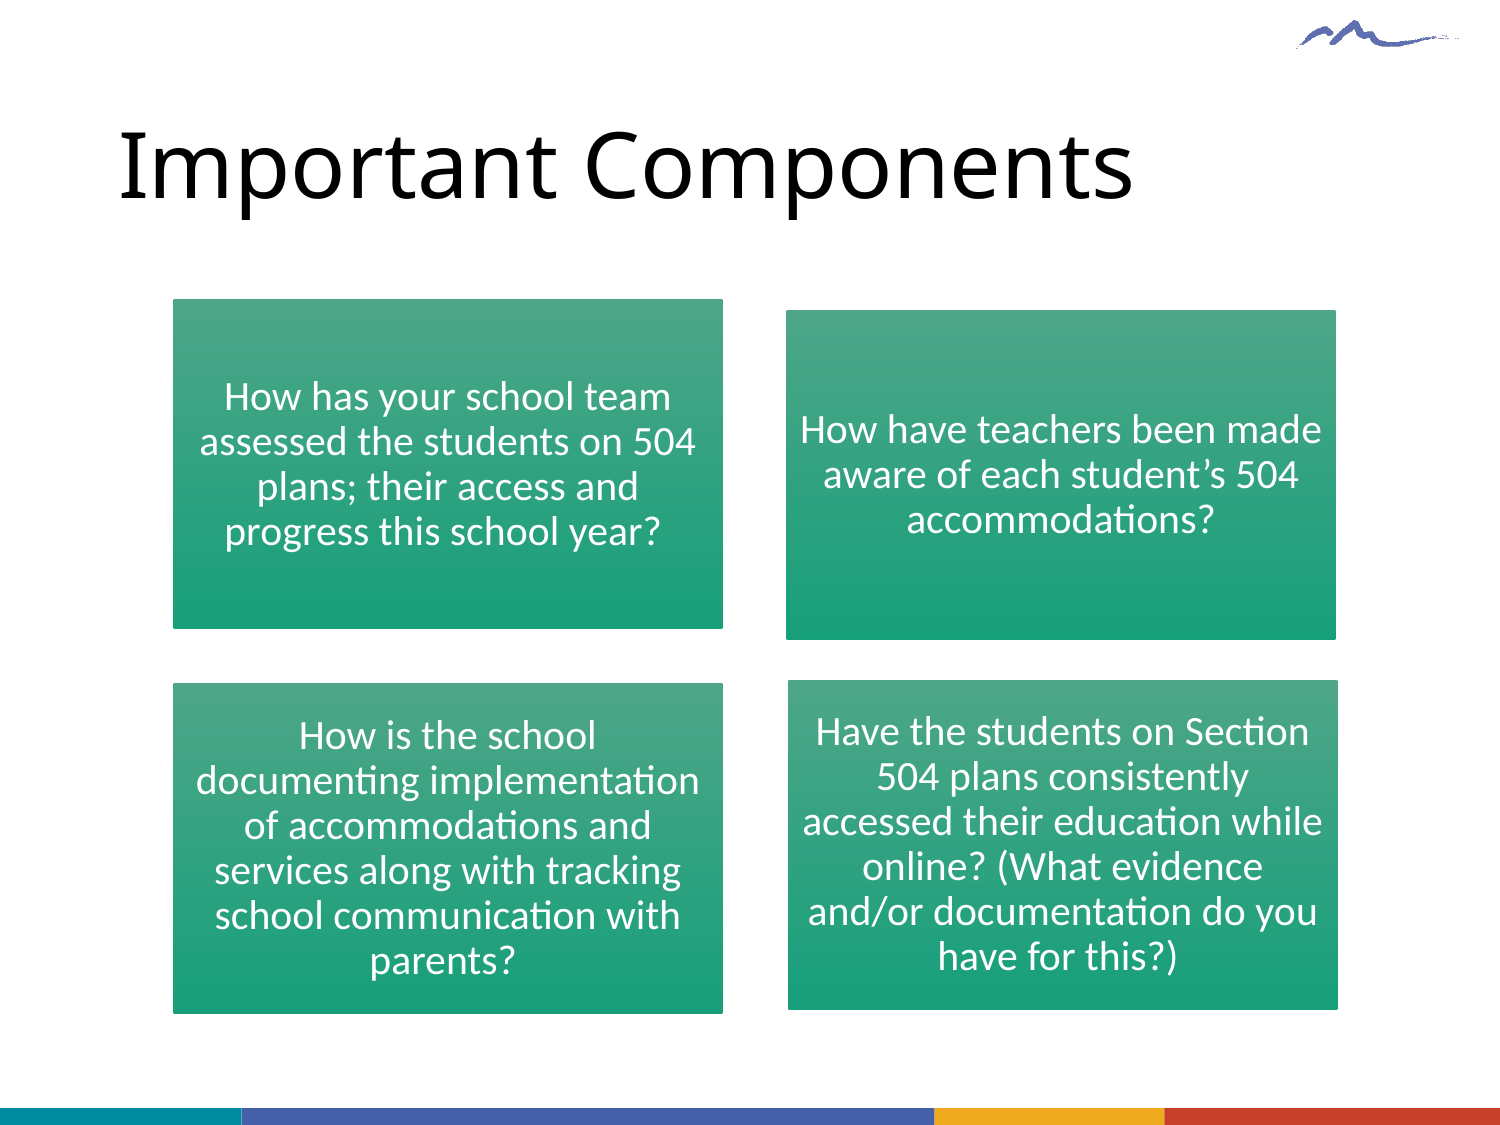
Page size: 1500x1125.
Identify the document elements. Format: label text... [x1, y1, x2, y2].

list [103, 299, 1397, 1014]
title Important Components [103, 59, 1397, 278]
picture [1296, 20, 1459, 49]
